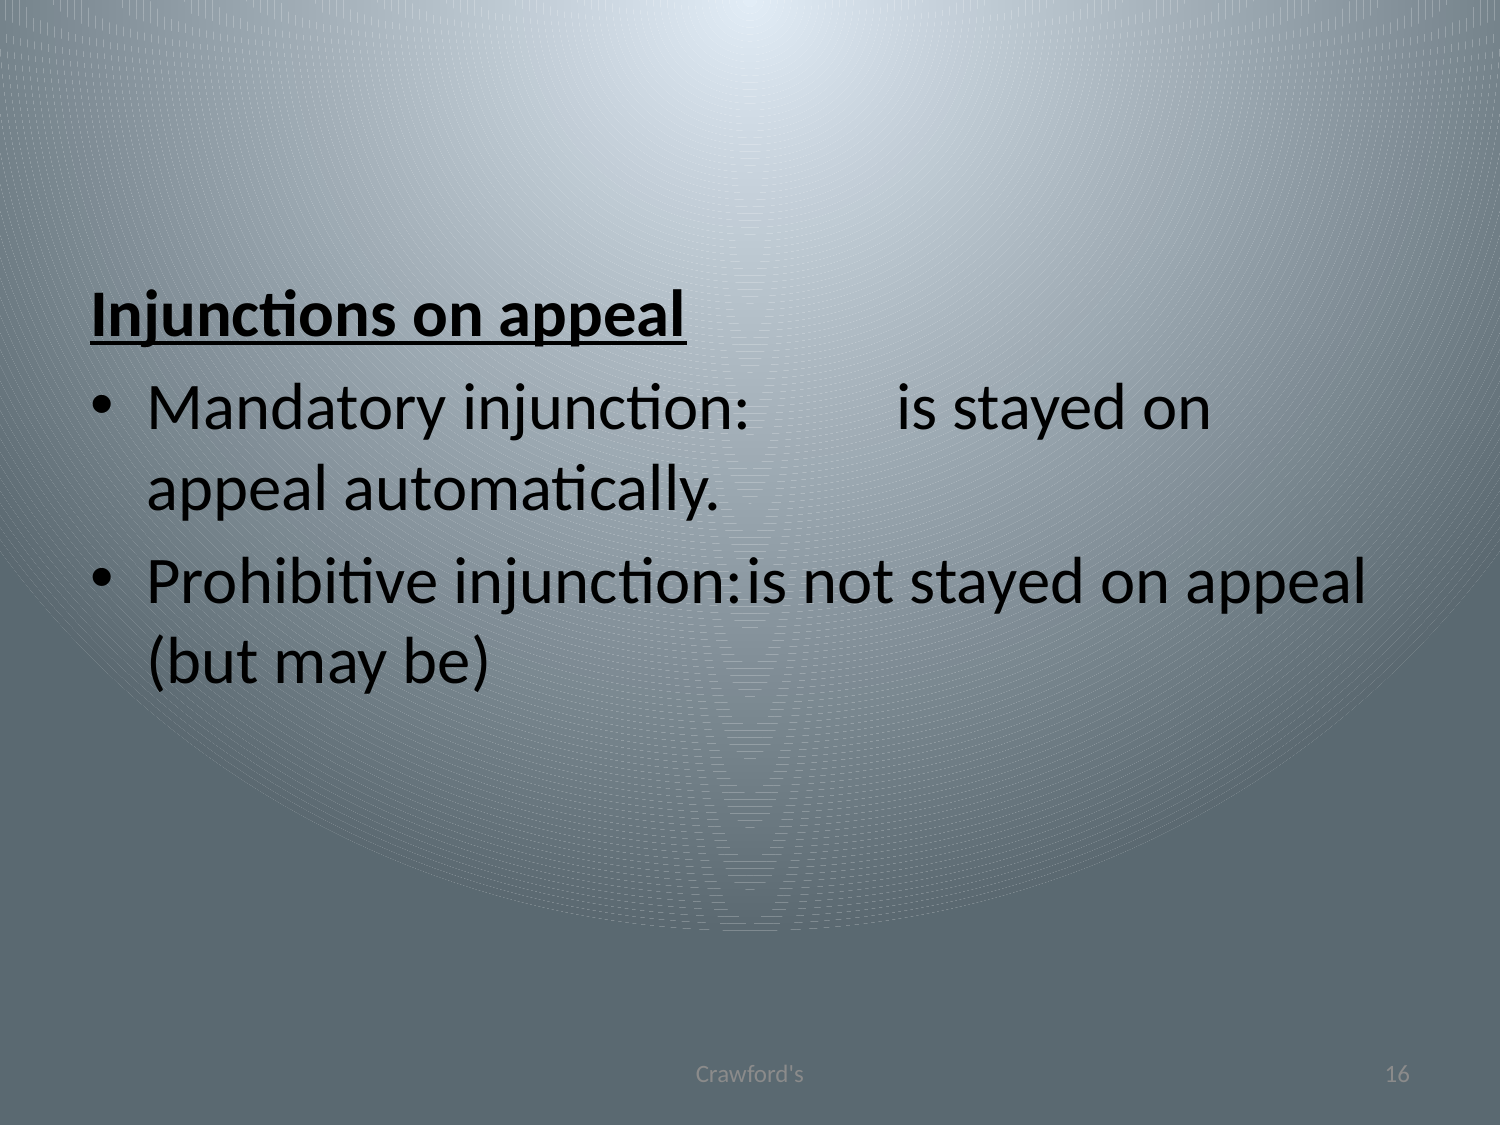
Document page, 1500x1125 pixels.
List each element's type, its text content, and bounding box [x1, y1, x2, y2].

slide_number 16 [1074, 1042, 1425, 1103]
footer Crawford's [512, 1042, 988, 1103]
list Injunctions on appeal Mandatory injunction: is stayed on appeal automatically. Prohibitive injunction: is not stayed on appeal (but may be) [75, 262, 1425, 1005]
